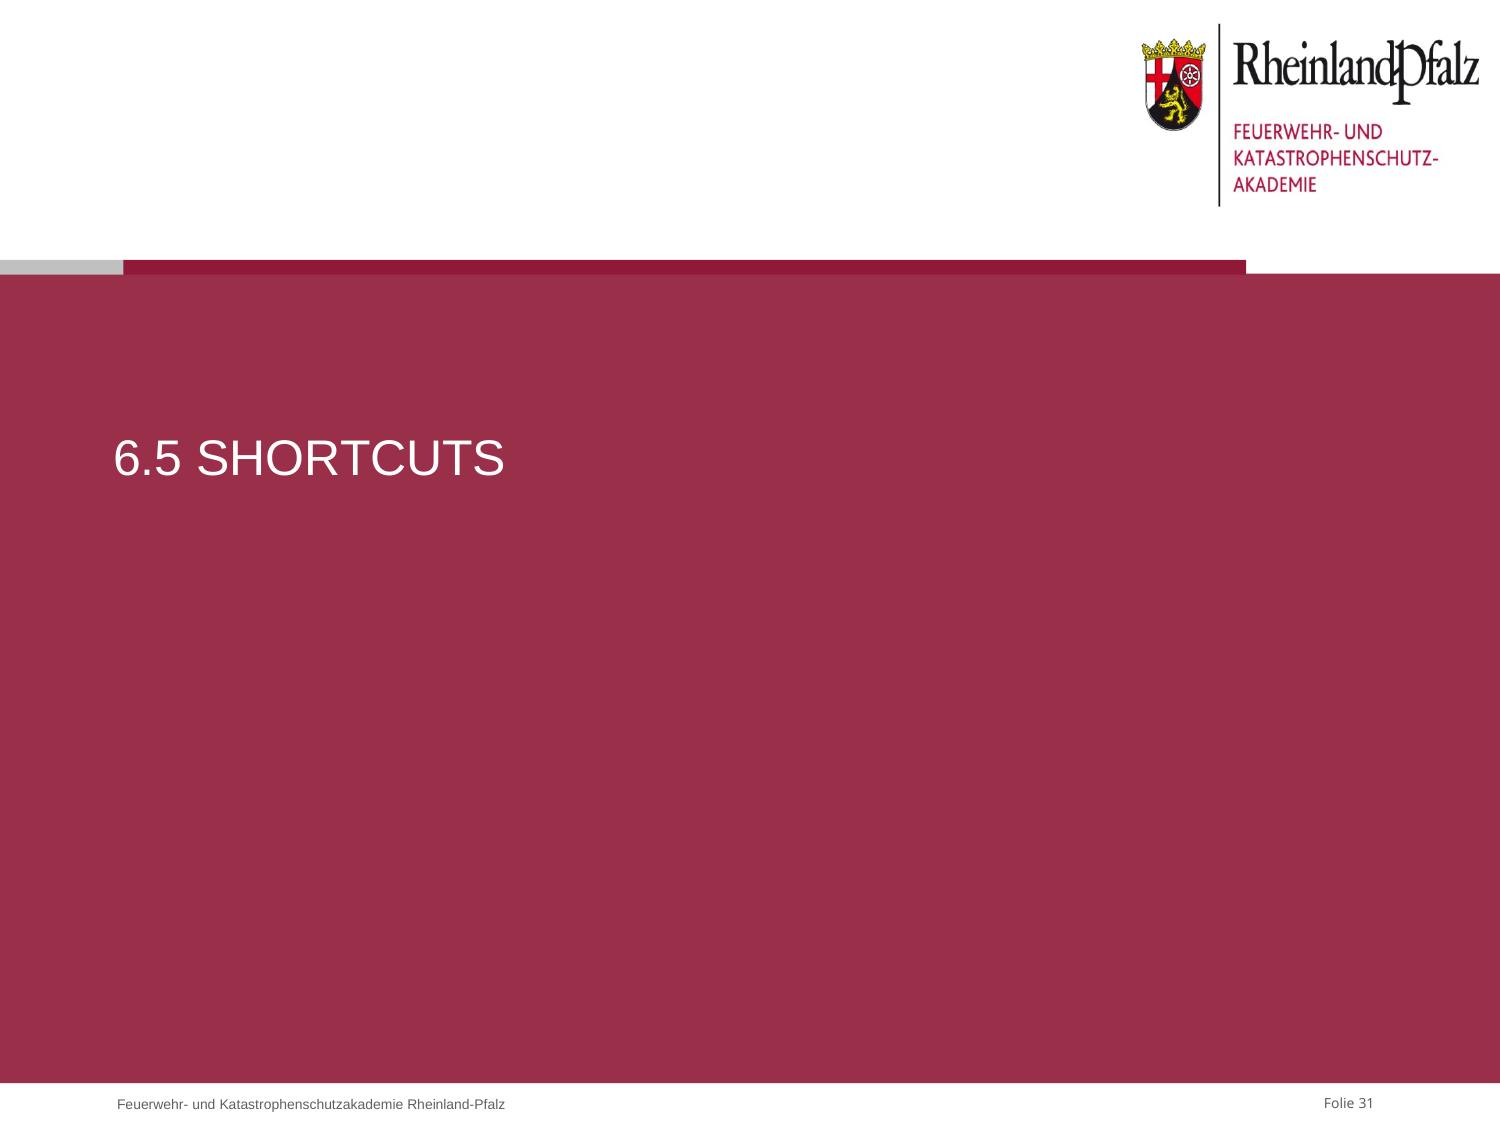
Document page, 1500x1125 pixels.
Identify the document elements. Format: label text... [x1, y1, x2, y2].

title 6.5 Shortcuts [112, 424, 1383, 733]
picture [1139, 17, 1479, 248]
